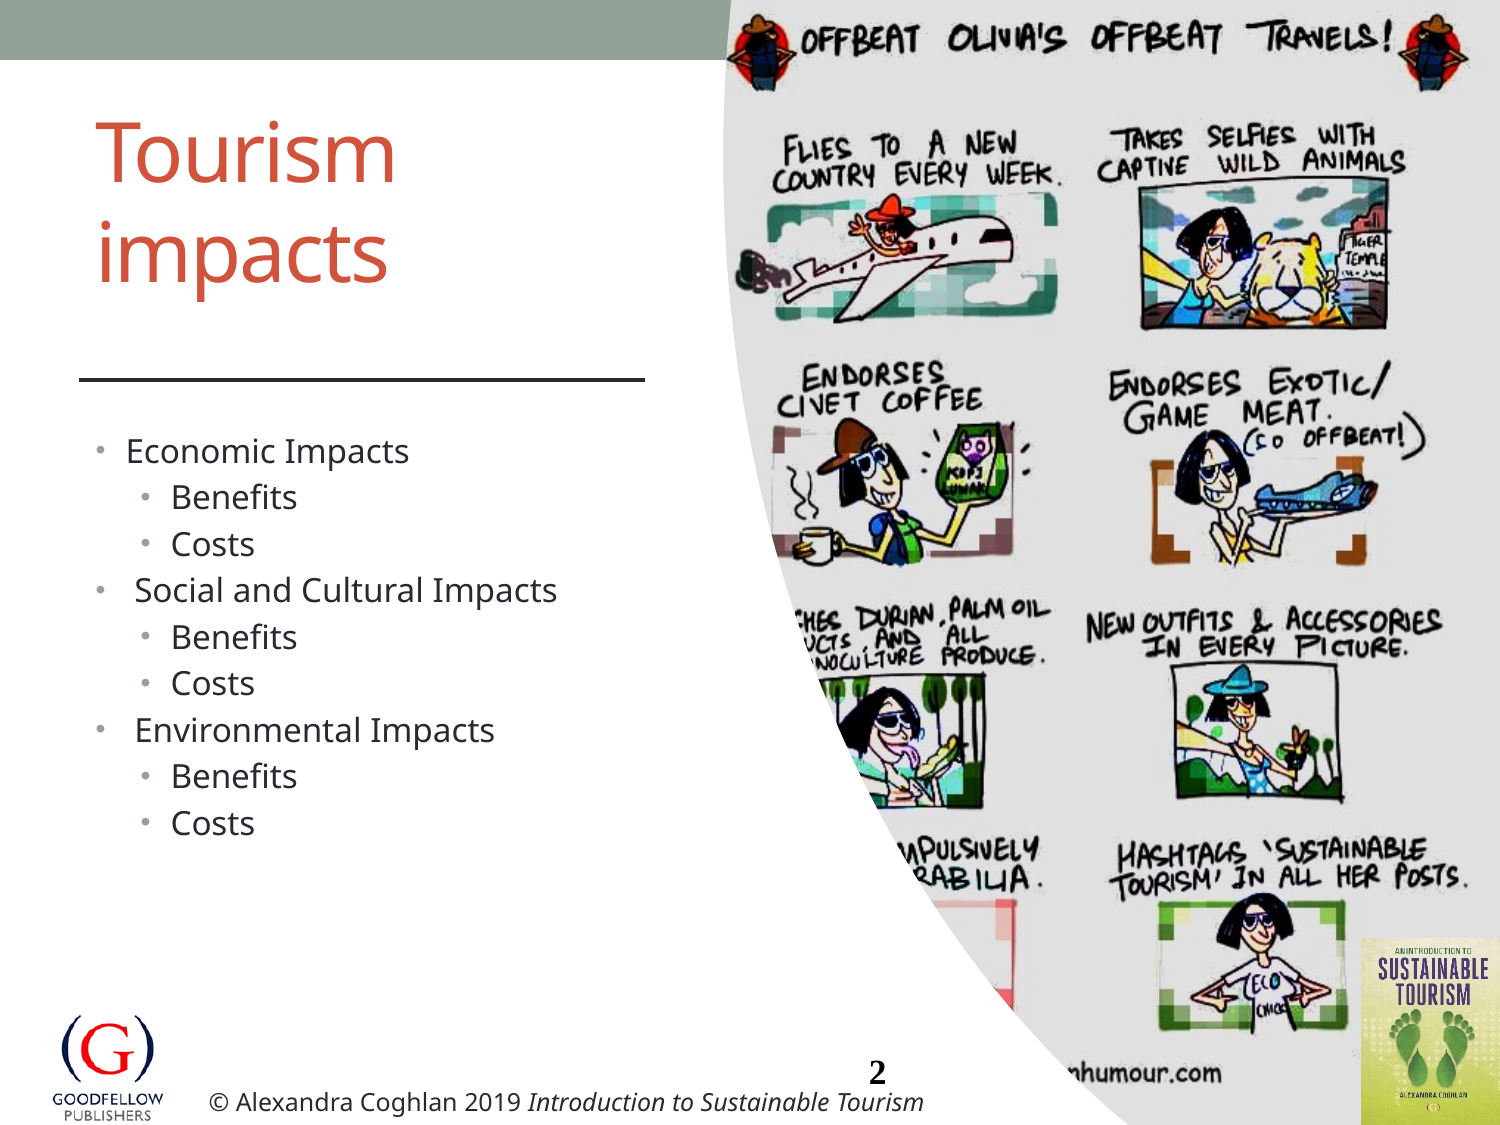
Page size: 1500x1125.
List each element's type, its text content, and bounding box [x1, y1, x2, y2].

list Economic Impacts Benefits Costs Social and Cultural Impacts Benefits Costs Environmental Impacts Benefits Costs [80, 422, 711, 991]
picture [42, 1011, 173, 1125]
title Tourism impacts [80, 59, 711, 338]
picture [722, 0, 1500, 1125]
text_box © Alexandra Coghlan 2019 Introduction to Sustainable Tourism [193, 1079, 720, 1125]
